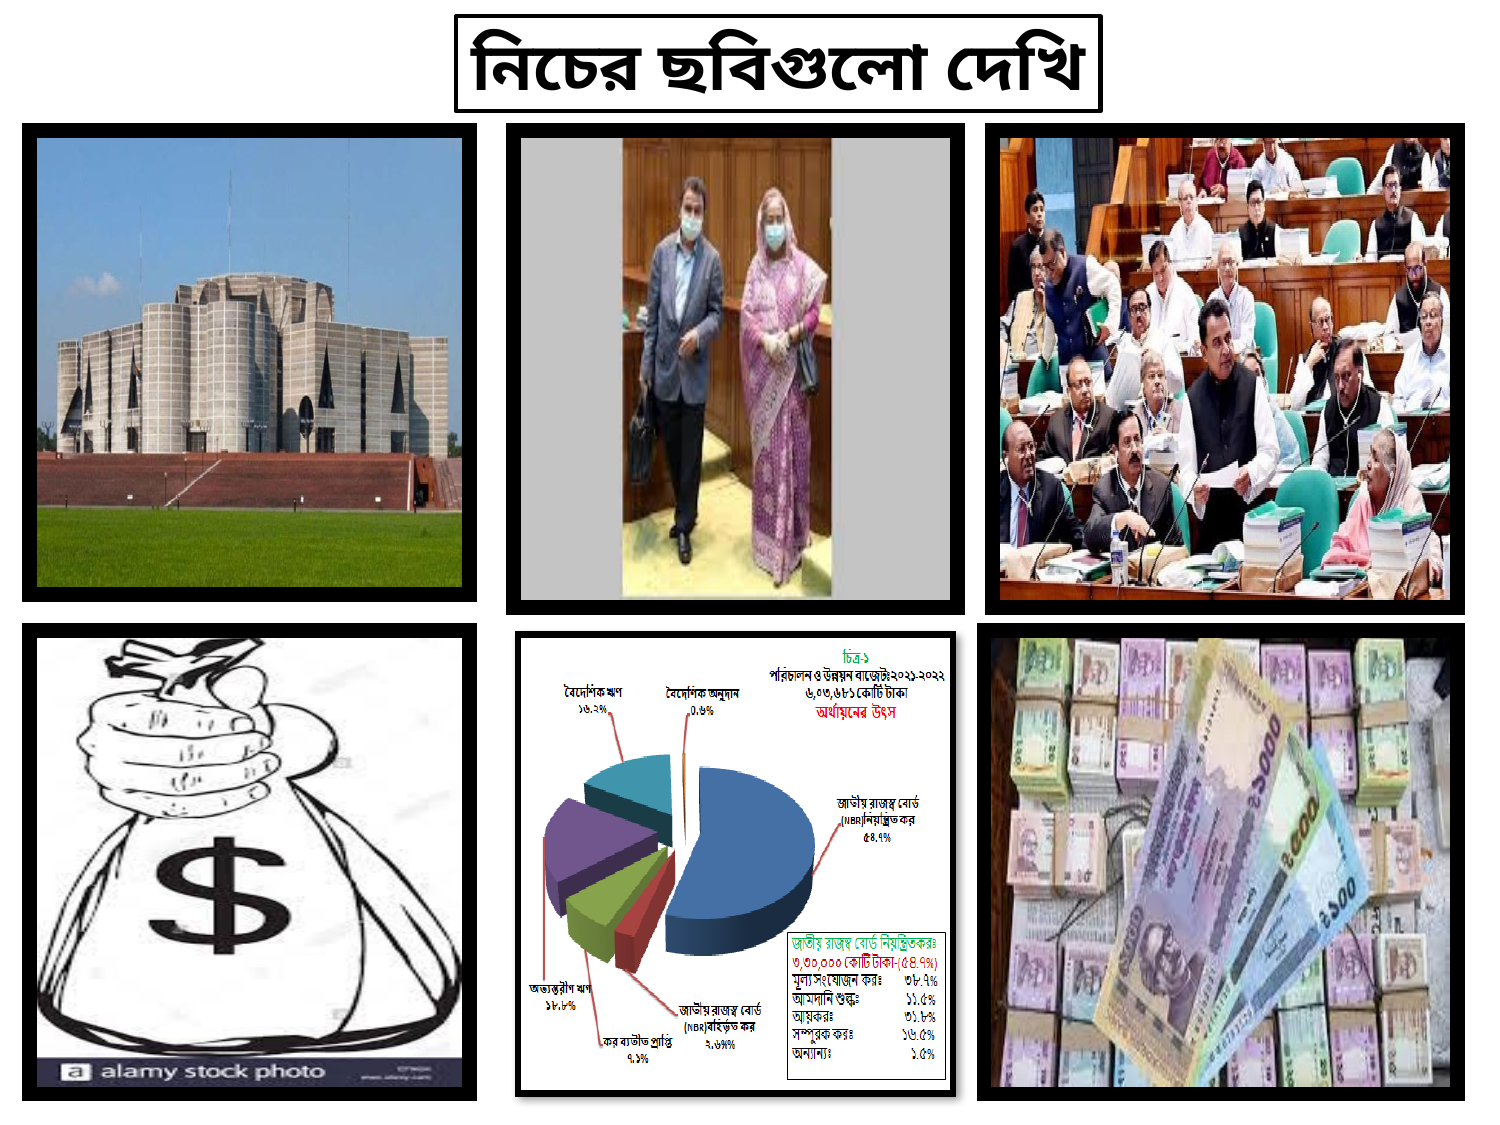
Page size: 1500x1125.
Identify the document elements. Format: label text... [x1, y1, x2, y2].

picture [520, 637, 951, 1091]
picture [991, 637, 1451, 1087]
picture [520, 137, 951, 601]
picture [999, 137, 1451, 601]
text_box নিচের ছবিগুলো দেখি [454, 14, 1103, 113]
picture [36, 637, 463, 1087]
picture [36, 137, 463, 588]
